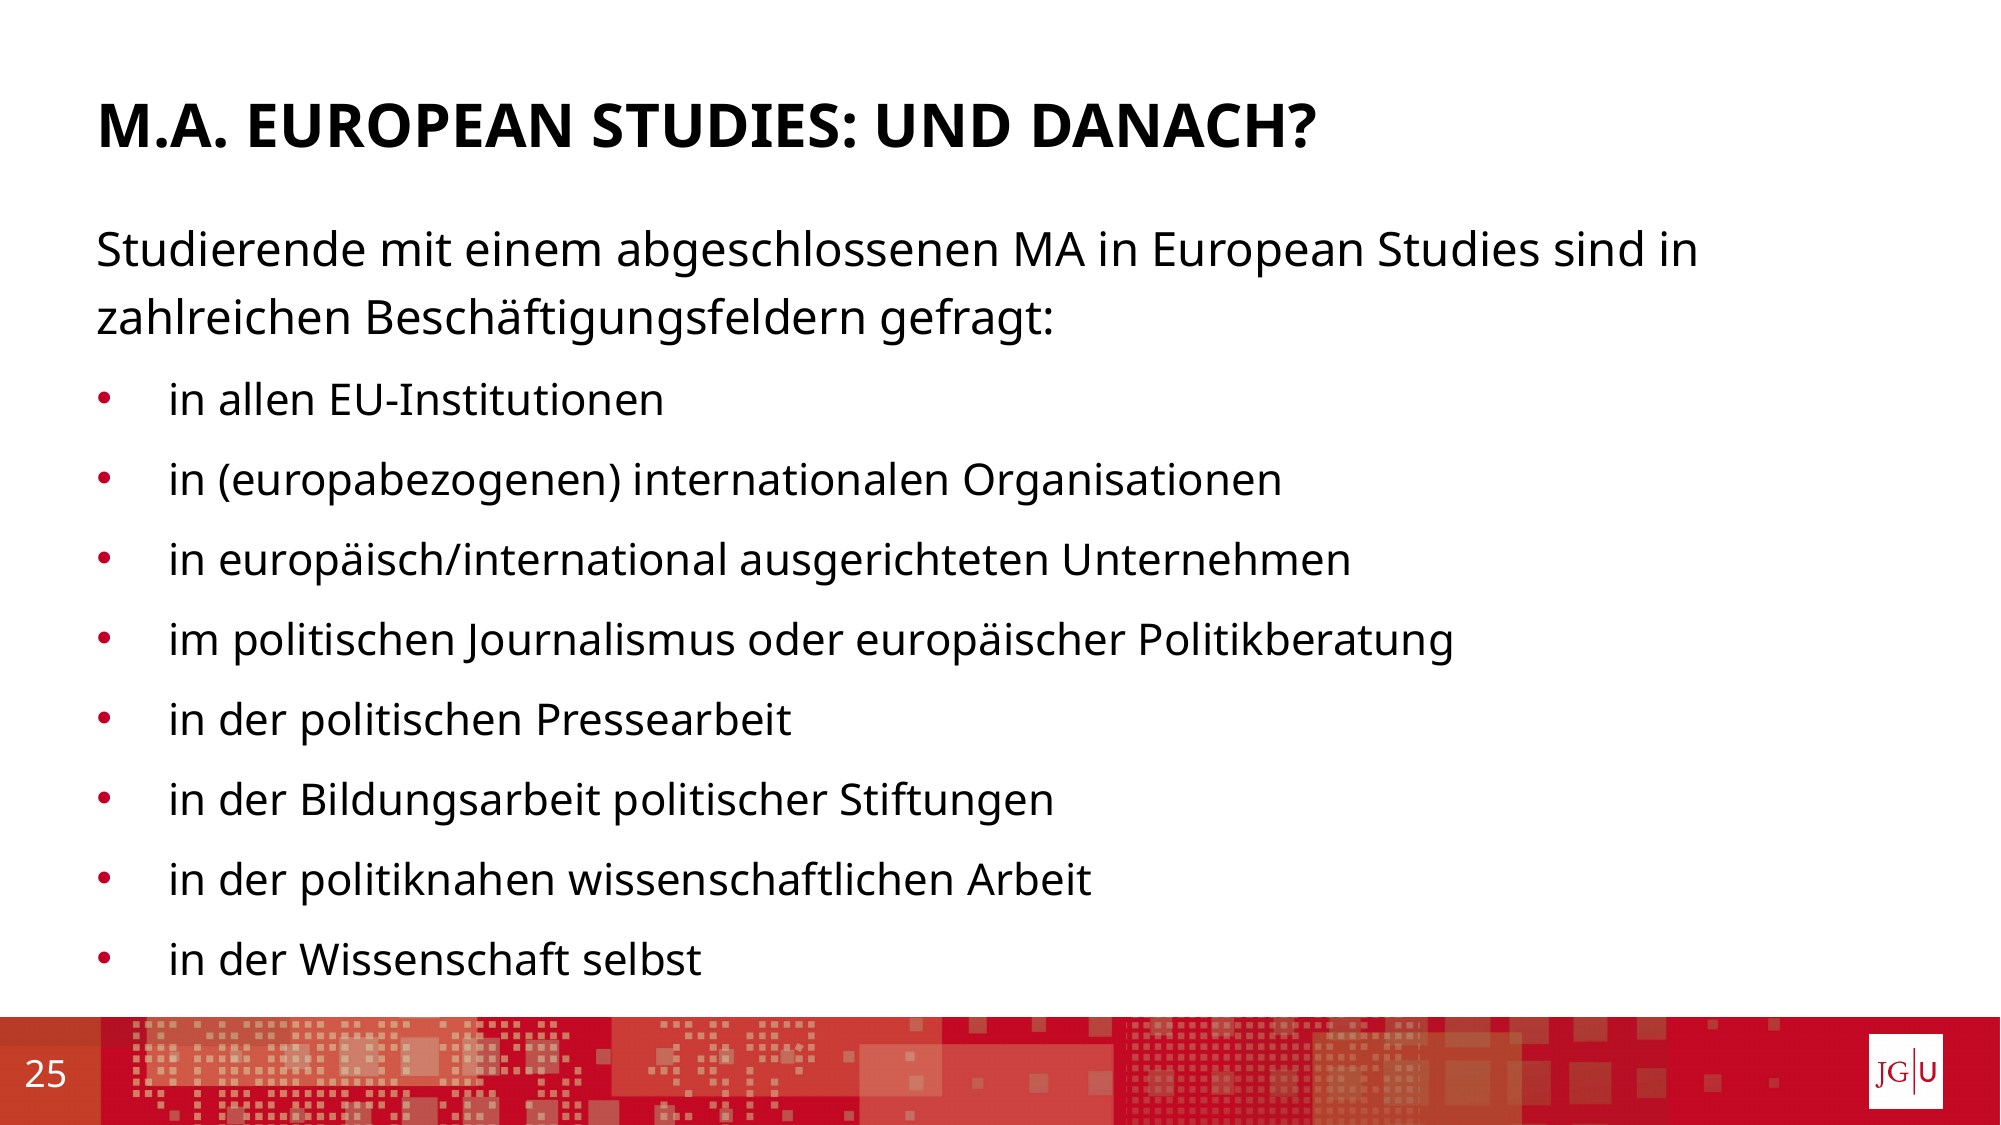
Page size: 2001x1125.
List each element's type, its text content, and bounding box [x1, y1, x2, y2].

slide_number 25 [9, 1042, 138, 1103]
picture [0, 1017, 2000, 1125]
title M.A. European Studies: Und danach? [81, 87, 1750, 201]
subtitle Studierende mit einem abgeschlossenen MA in European Studies sind in zahlreichen Beschäftigungsfeldern gefragt: in allen EU-Institutionen in (europabezogenen) internationalen Organisationen in europäisch/international ausgerichteten Unternehmen im politischen Journalismus oder europäischer Politikberatung in der politischen Pressearbeit in der Bildungsarbeit politischer Stiftungen in der politiknahen wissenschaftlichen Arbeit in der Wissenschaft selbst [81, 201, 1878, 992]
